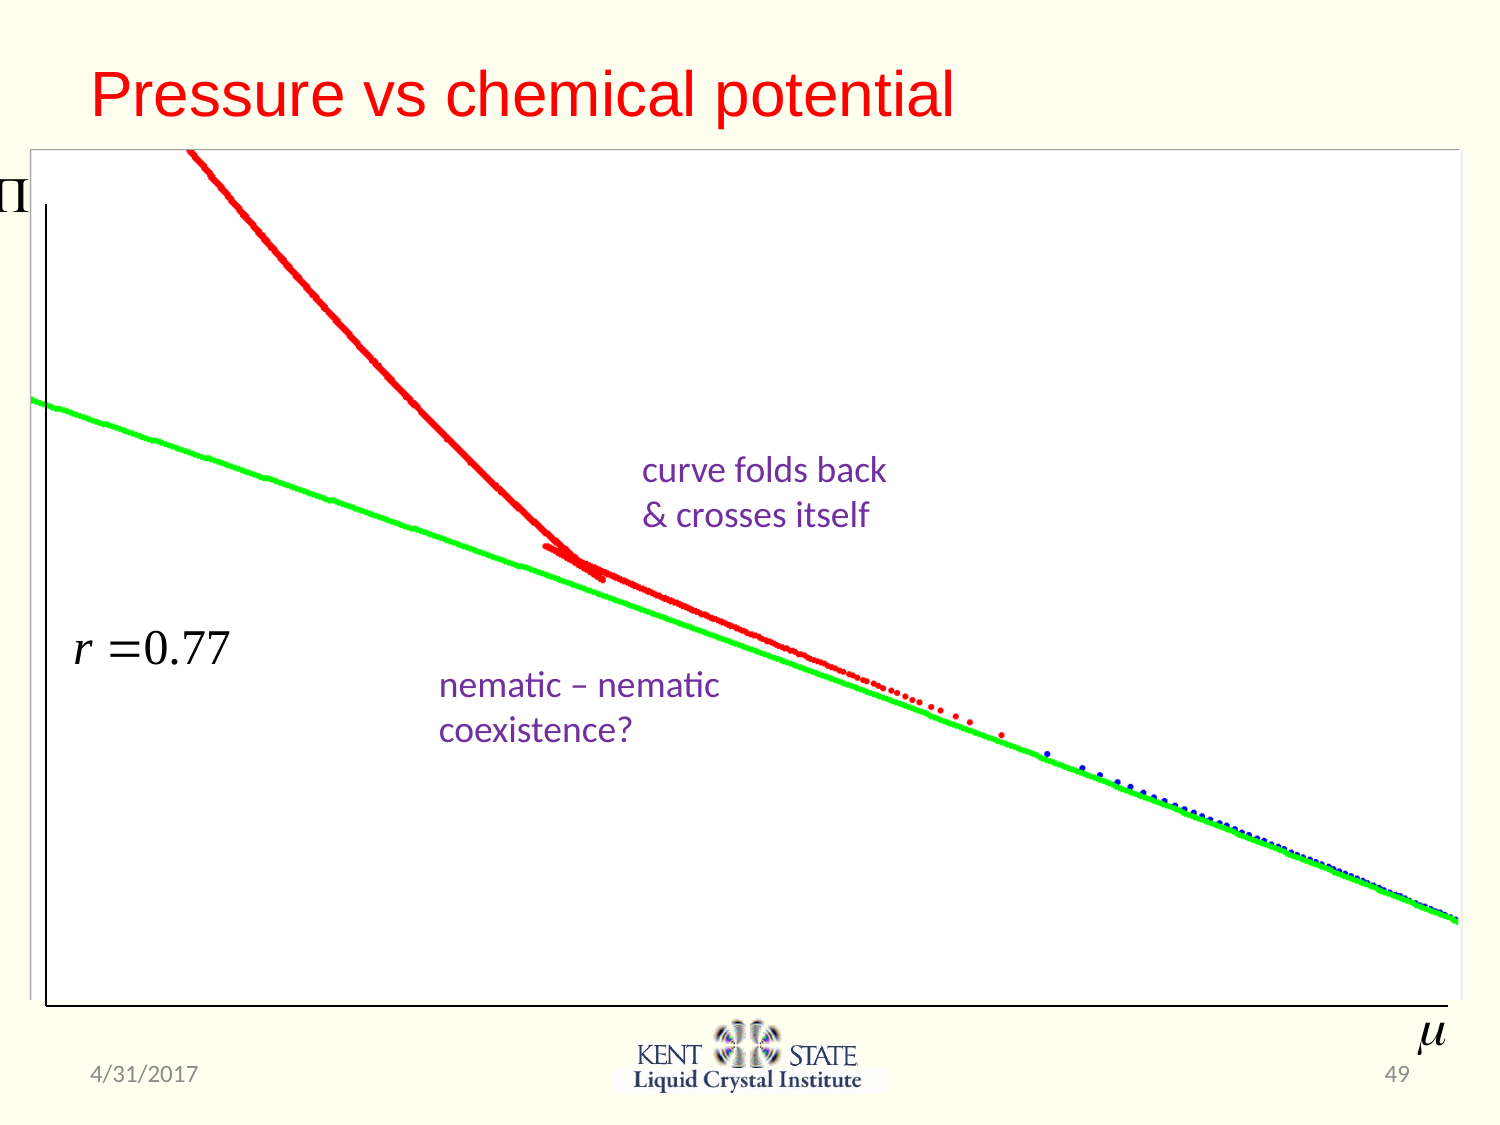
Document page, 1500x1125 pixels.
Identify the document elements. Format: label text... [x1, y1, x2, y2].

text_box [1412, 1018, 1453, 1063]
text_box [0, 174, 34, 217]
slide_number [75, 1042, 425, 1103]
picture [29, 149, 1463, 1000]
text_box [69, 624, 235, 671]
picture [785, 1044, 859, 1067]
picture [612, 1018, 888, 1093]
picture [637, 1043, 704, 1066]
slide_number 49 [1074, 1042, 1425, 1103]
title Pressure vs chemical potential [75, 45, 1425, 138]
